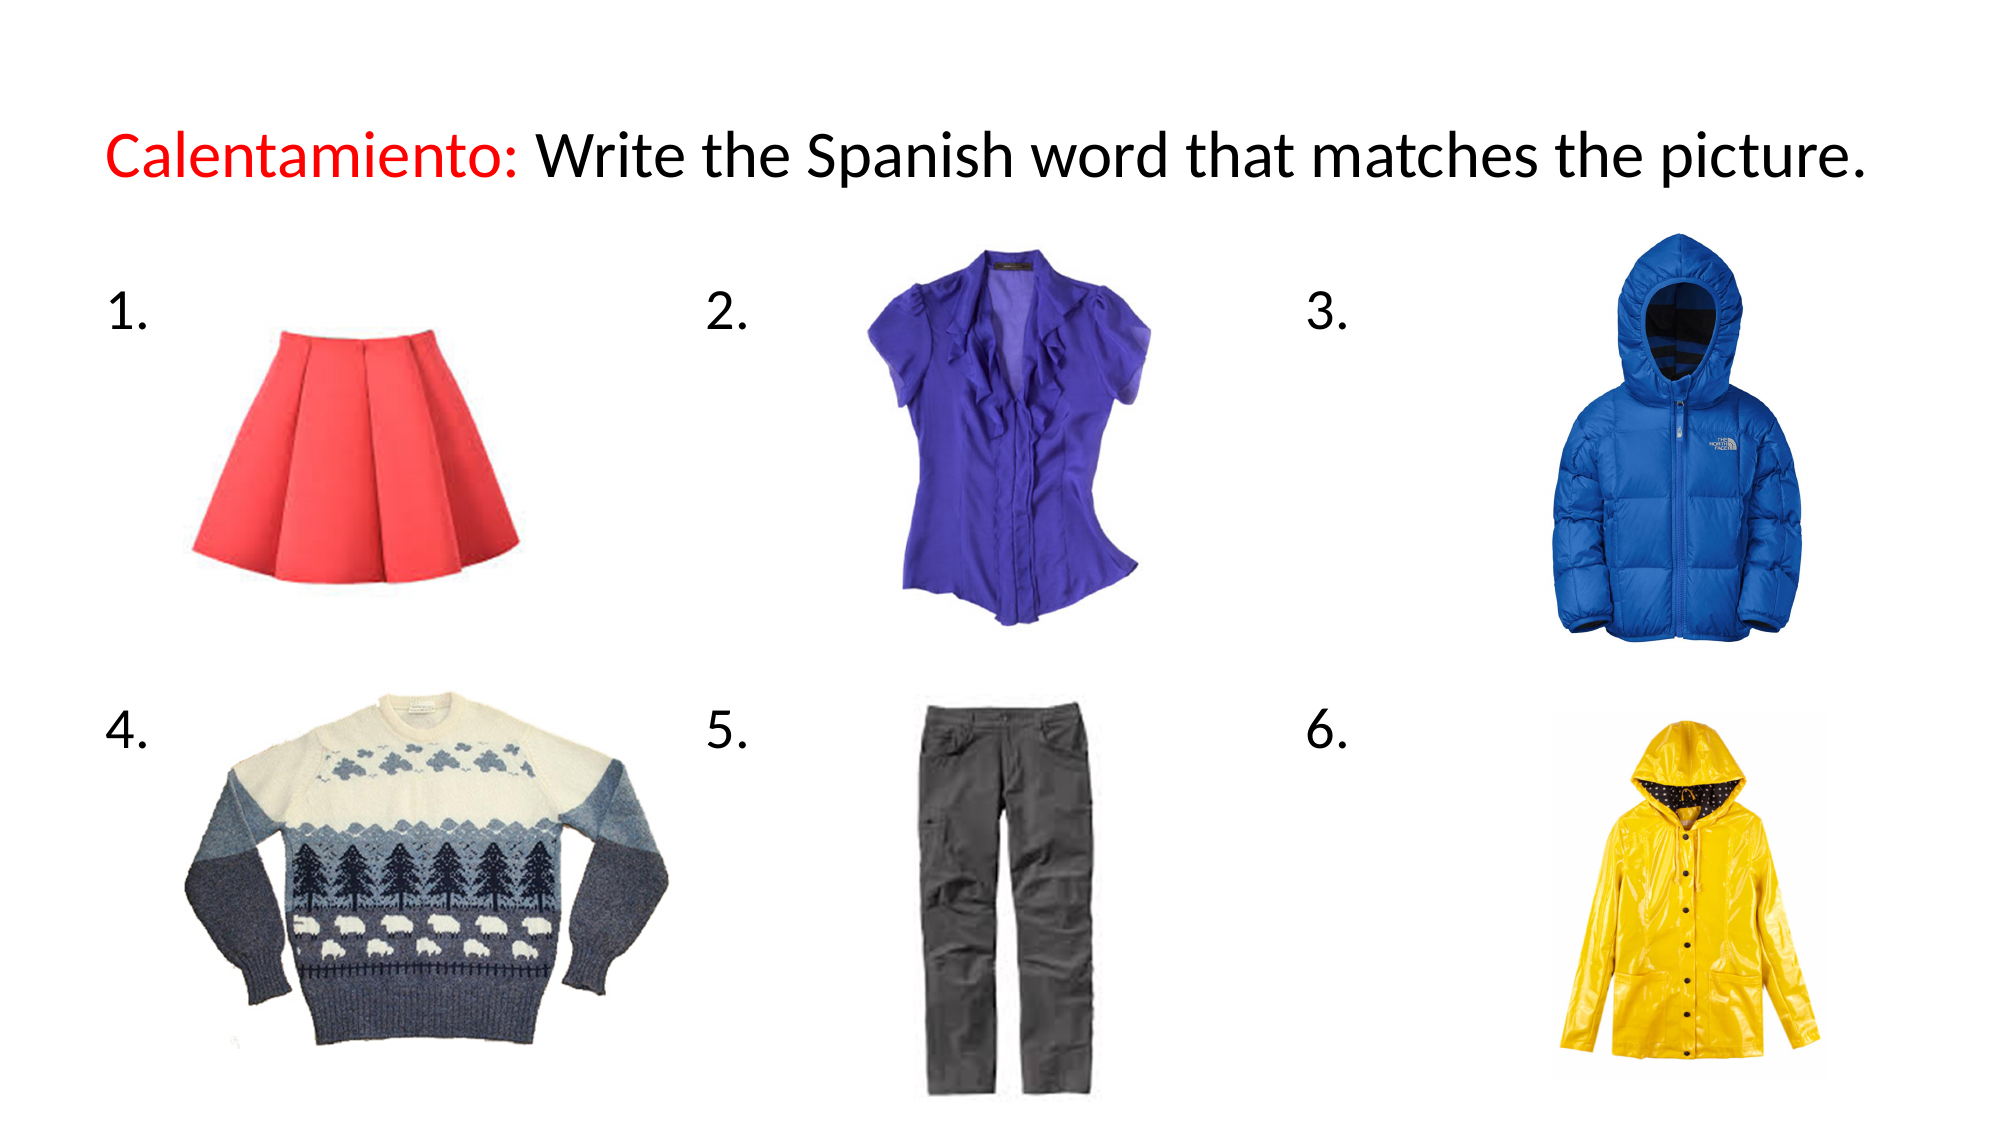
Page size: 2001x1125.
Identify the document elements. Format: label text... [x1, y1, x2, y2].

picture [1526, 227, 1827, 648]
picture [1548, 712, 1827, 1085]
picture [788, 678, 1229, 1119]
text_box Calentamiento: Write the Spanish word that matches the picture. 1. 2. 3. 4. 5. 6. [90, 103, 1917, 769]
picture [183, 227, 674, 1049]
picture [798, 227, 1220, 648]
